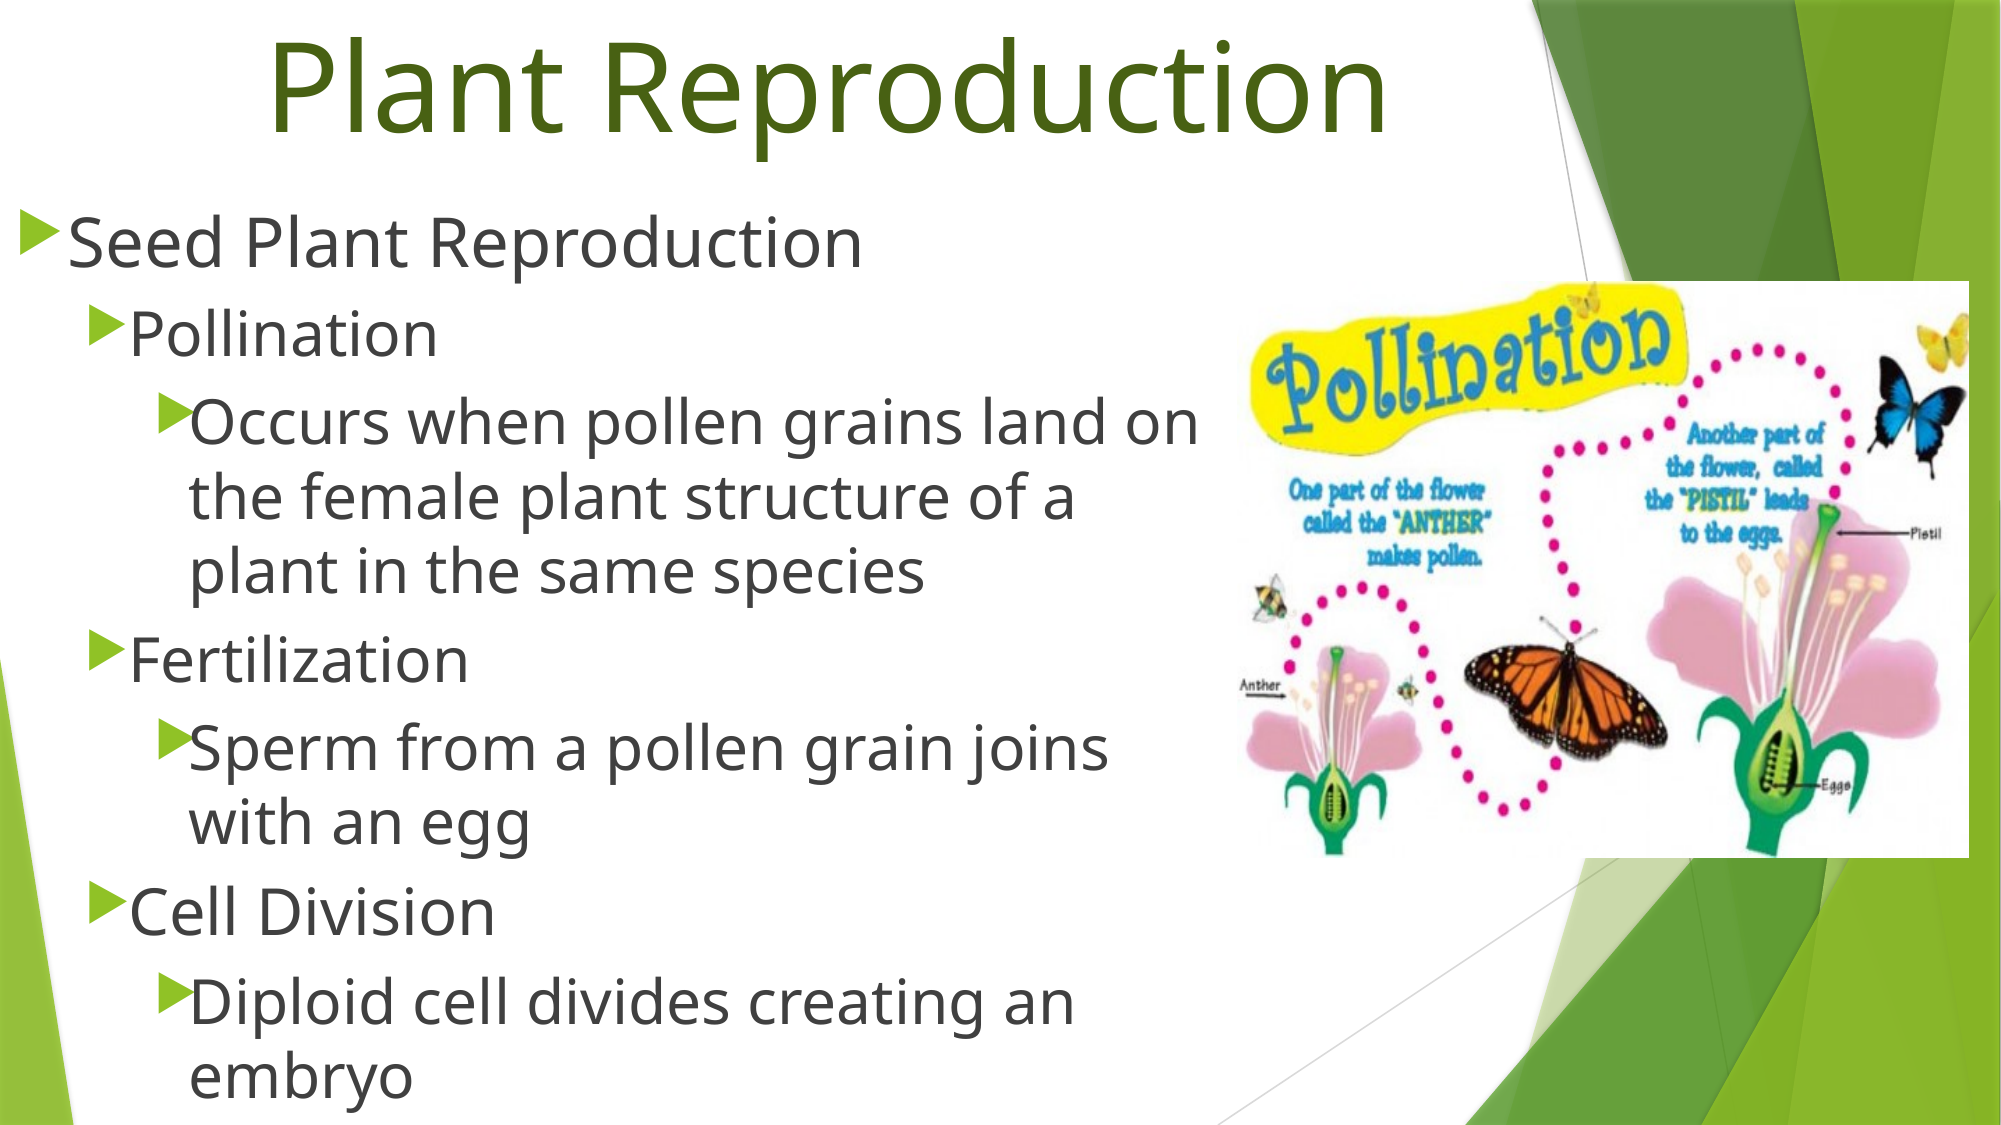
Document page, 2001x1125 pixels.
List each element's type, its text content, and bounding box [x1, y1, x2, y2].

list Seed Plant Reproduction Pollination Occurs when pollen grains land on the female plant structure of a plant in the same species Fertilization Sperm from a pollen grain joins with an egg Cell Division Diploid cell divides creating an embryo [0, 190, 1238, 1125]
title Plant Reproduction [0, 0, 1667, 217]
picture [1237, 280, 1970, 858]
